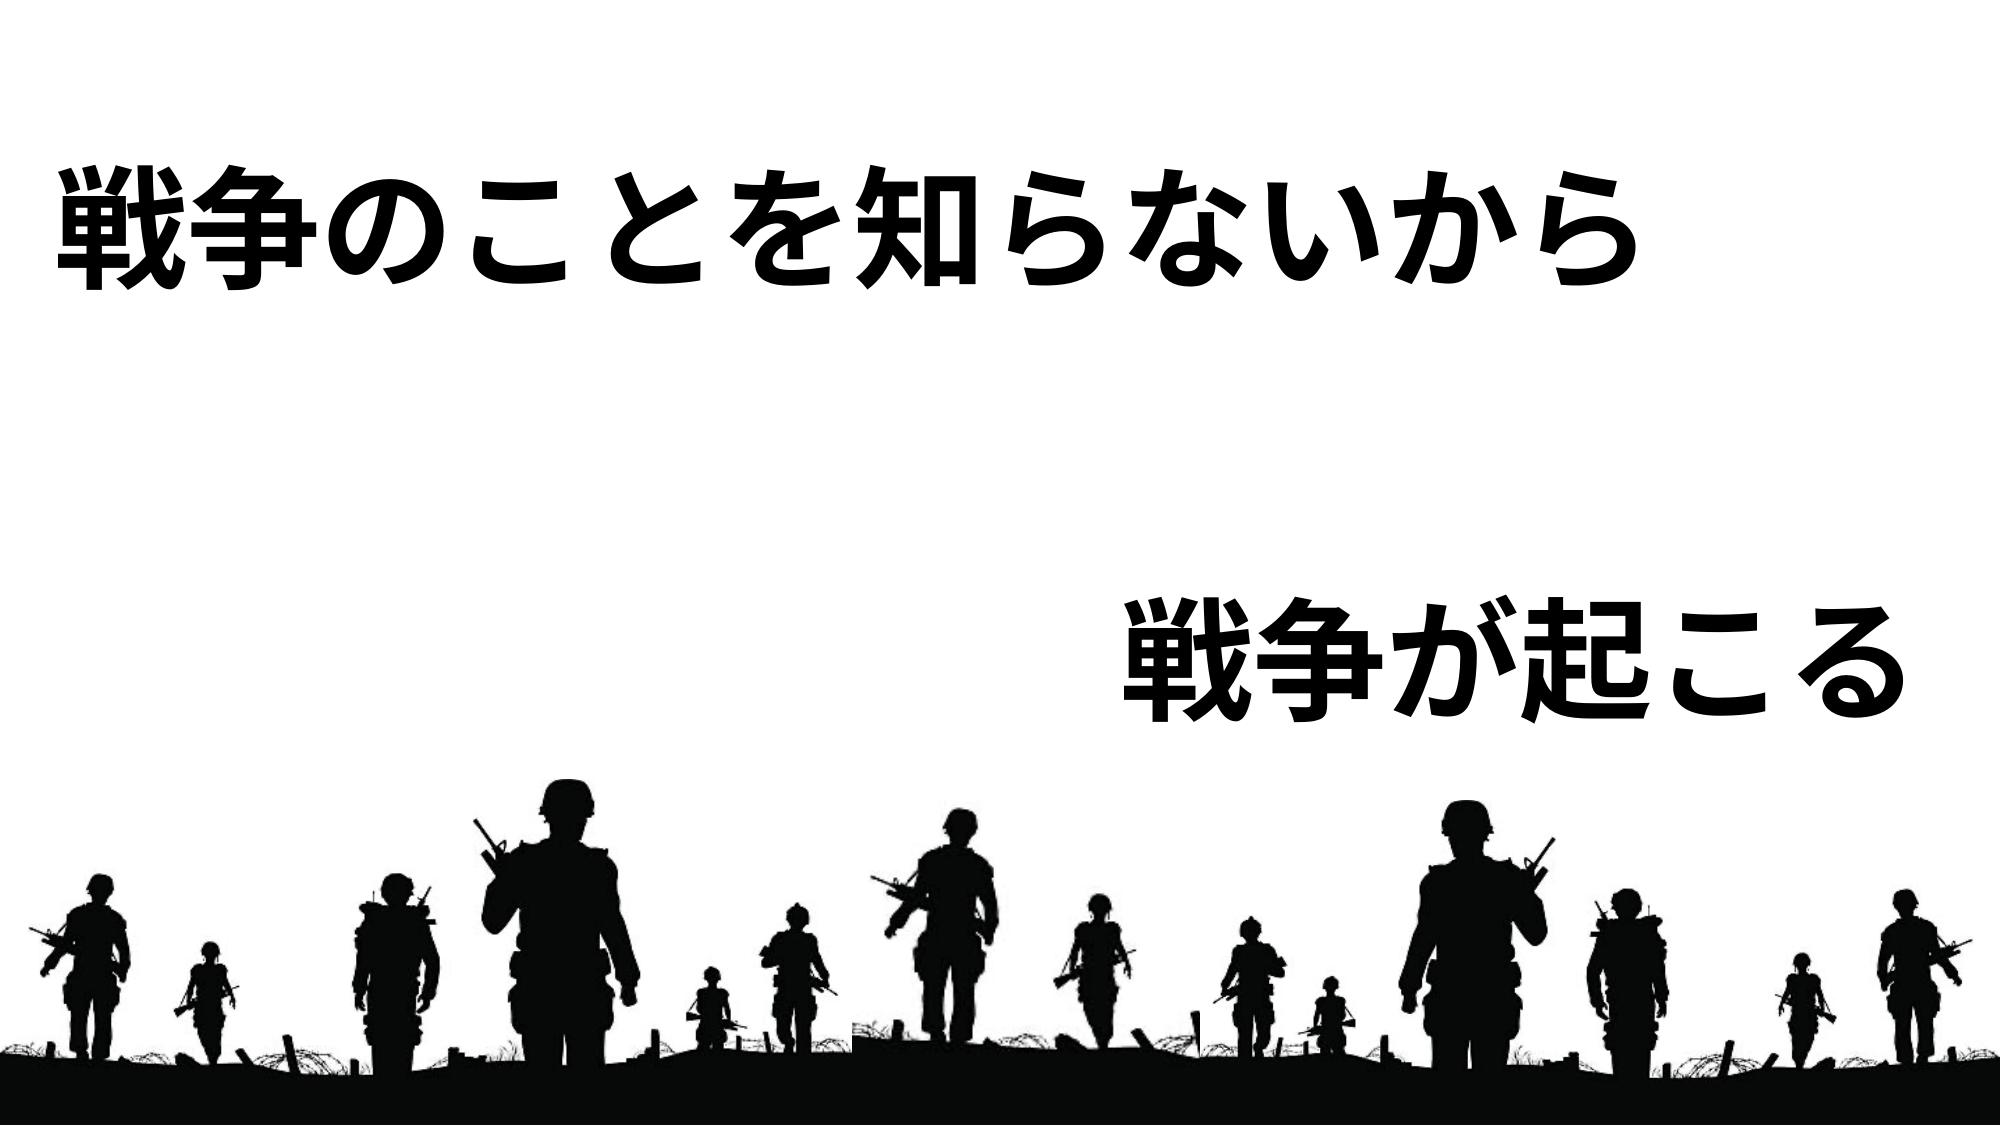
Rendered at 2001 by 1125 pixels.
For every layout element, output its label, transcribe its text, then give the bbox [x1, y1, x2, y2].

title 戦争のことを知らないから 戦争が起こる [39, 289, 1993, 614]
picture [0, 689, 2000, 1125]
